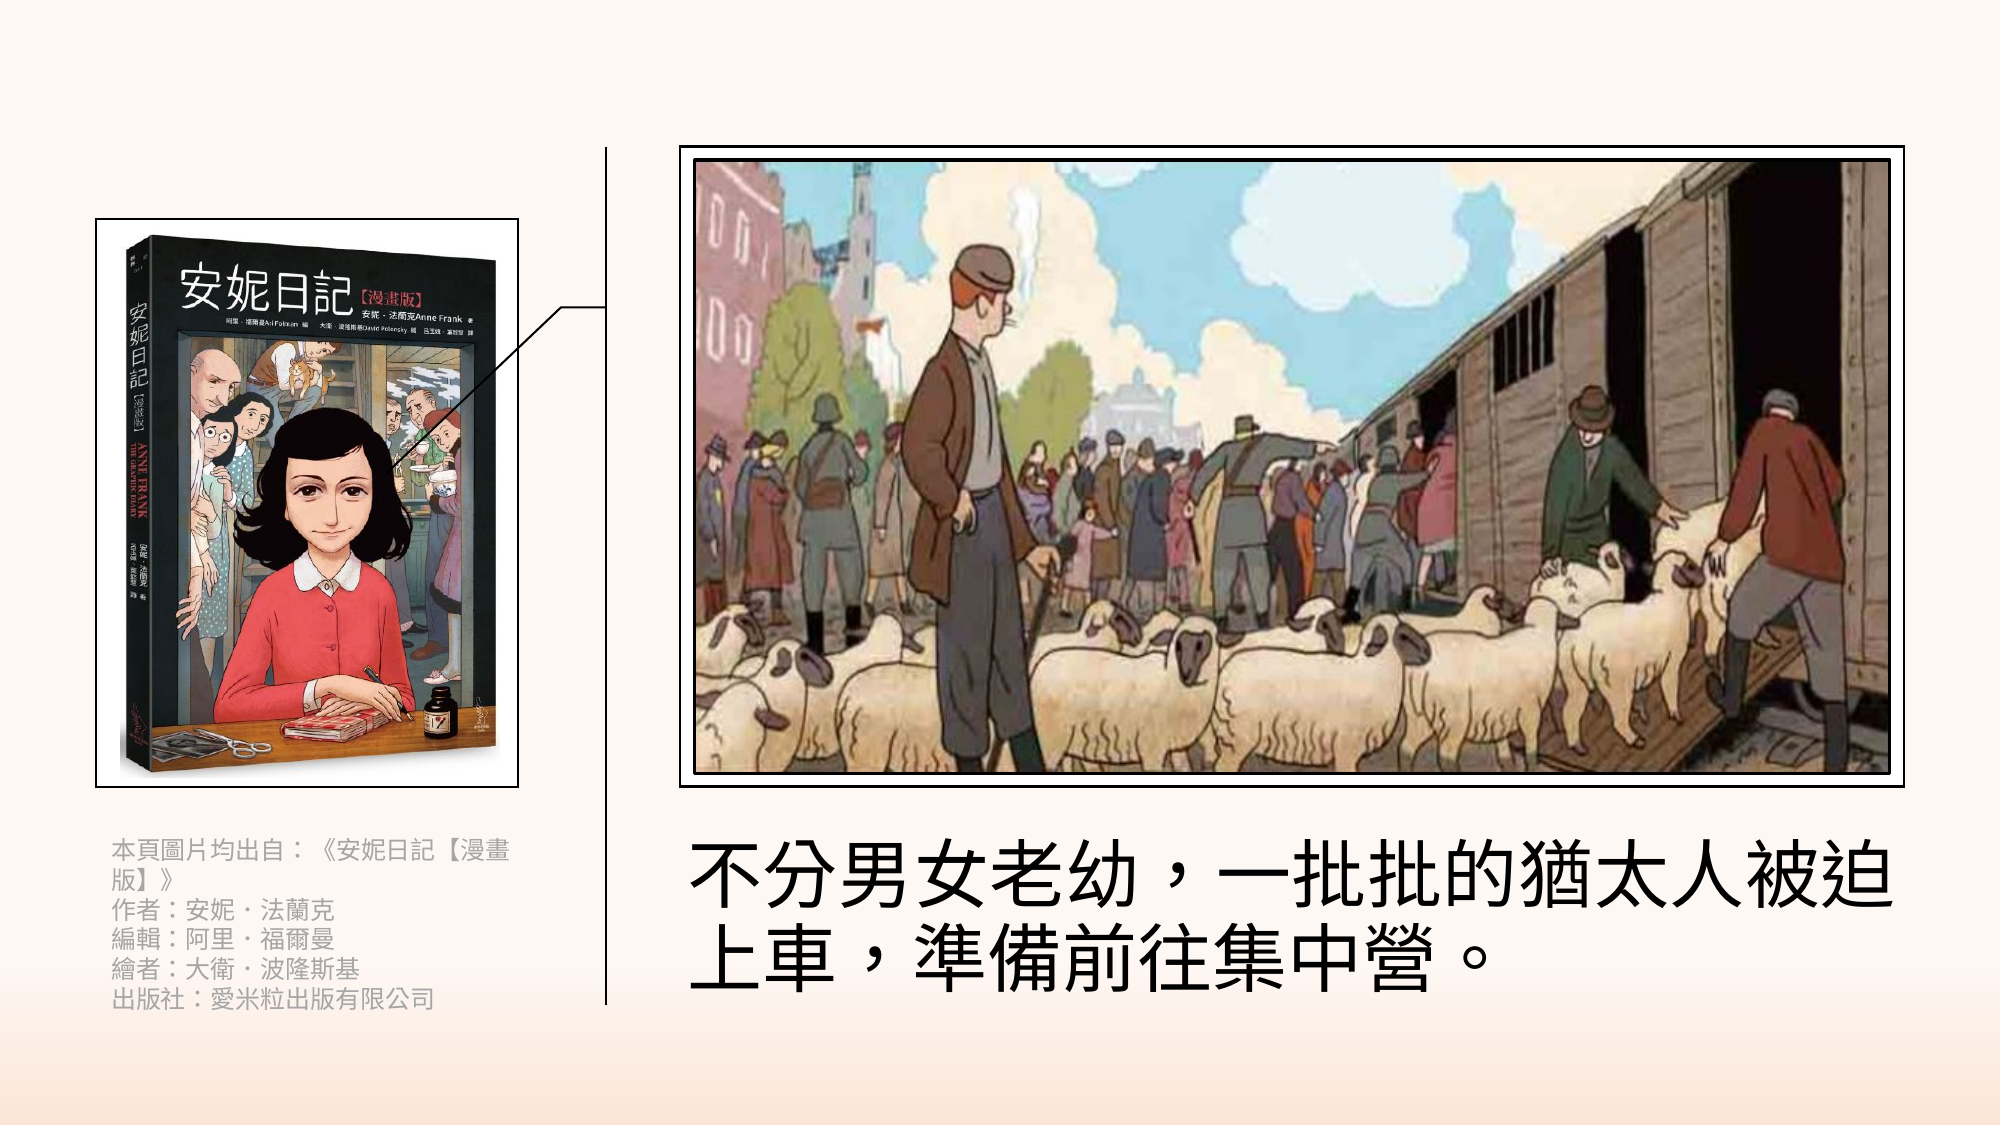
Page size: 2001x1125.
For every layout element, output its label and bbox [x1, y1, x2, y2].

picture [696, 161, 1889, 772]
text_box [96, 146, 1928, 1013]
